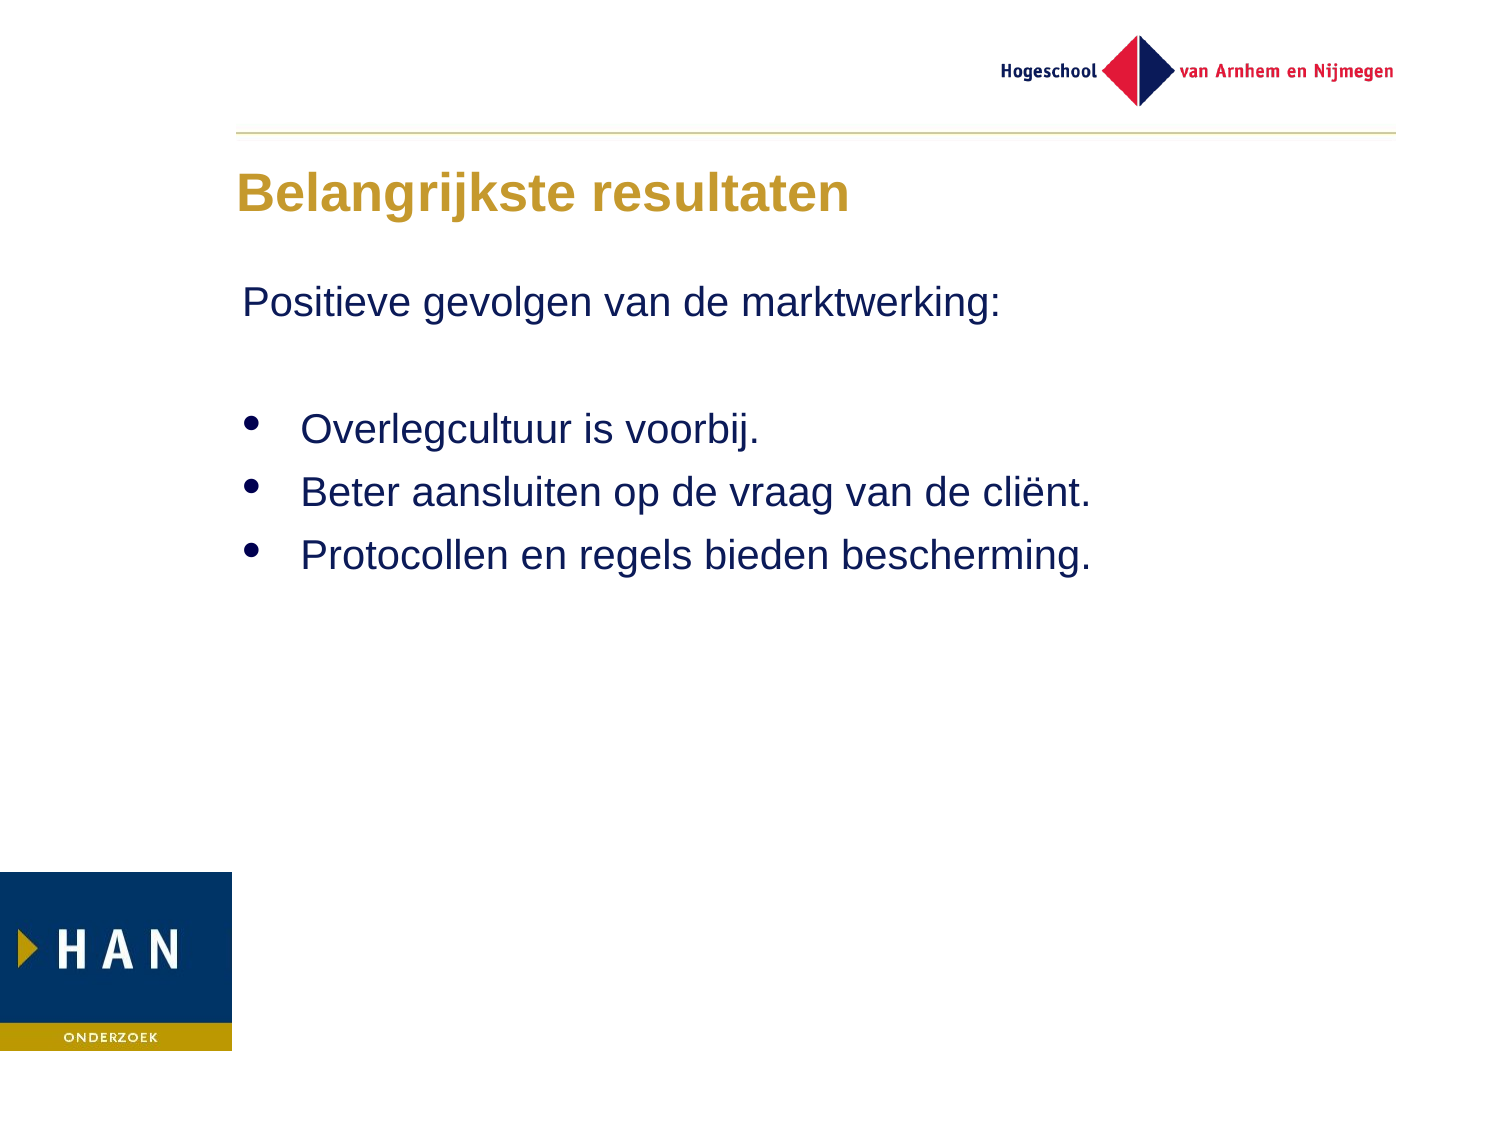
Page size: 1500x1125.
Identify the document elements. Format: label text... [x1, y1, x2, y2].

list Positieve gevolgen van de marktwerking: Overlegcultuur is voorbij. Beter aansluiten op de vraag van de cliënt. Protocollen en regels bieden bescherming. [241, 262, 1424, 1026]
picture [0, 122, 1500, 143]
picture [0, 872, 232, 1051]
picture [993, 29, 1407, 113]
title Belangrijkste resultaten [235, 147, 1406, 231]
